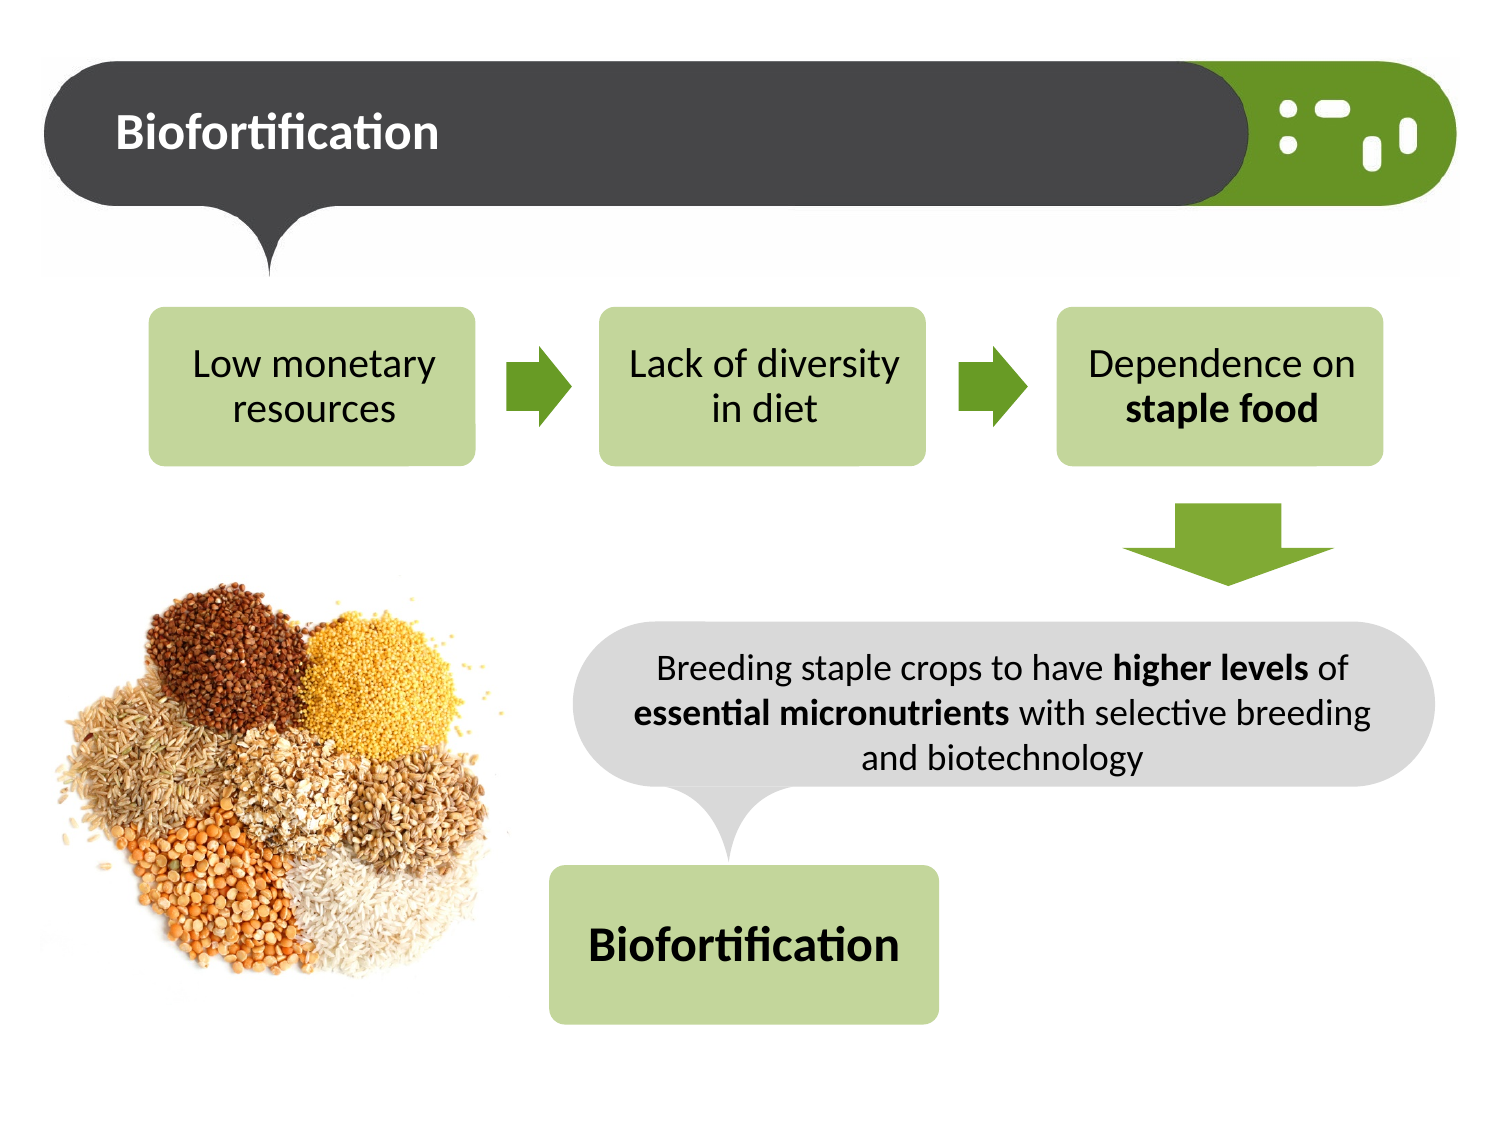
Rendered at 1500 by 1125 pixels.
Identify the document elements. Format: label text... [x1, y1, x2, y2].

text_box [548, 864, 940, 1025]
text_box [1119, 501, 1337, 589]
picture [41, 57, 1460, 277]
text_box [572, 621, 1436, 863]
picture [40, 575, 518, 1005]
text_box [147, 306, 1393, 467]
title Biofortification [100, 90, 1187, 173]
